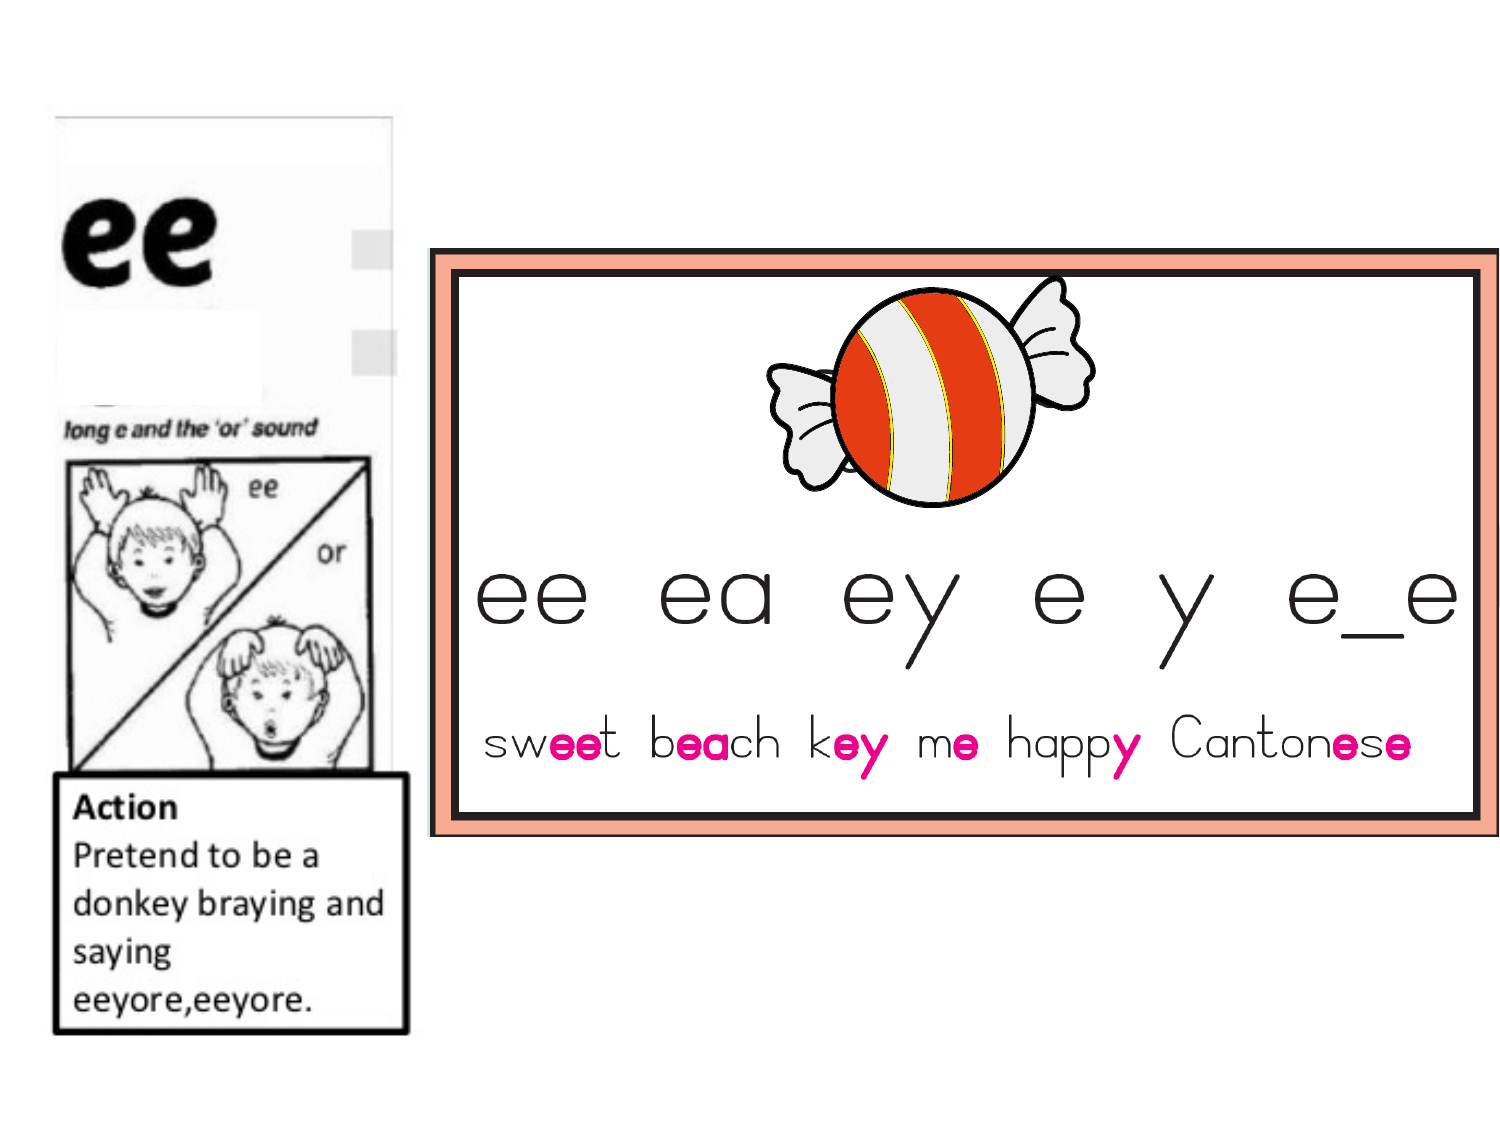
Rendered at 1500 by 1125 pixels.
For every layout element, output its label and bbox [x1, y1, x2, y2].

picture [46, 0, 1500, 1038]
